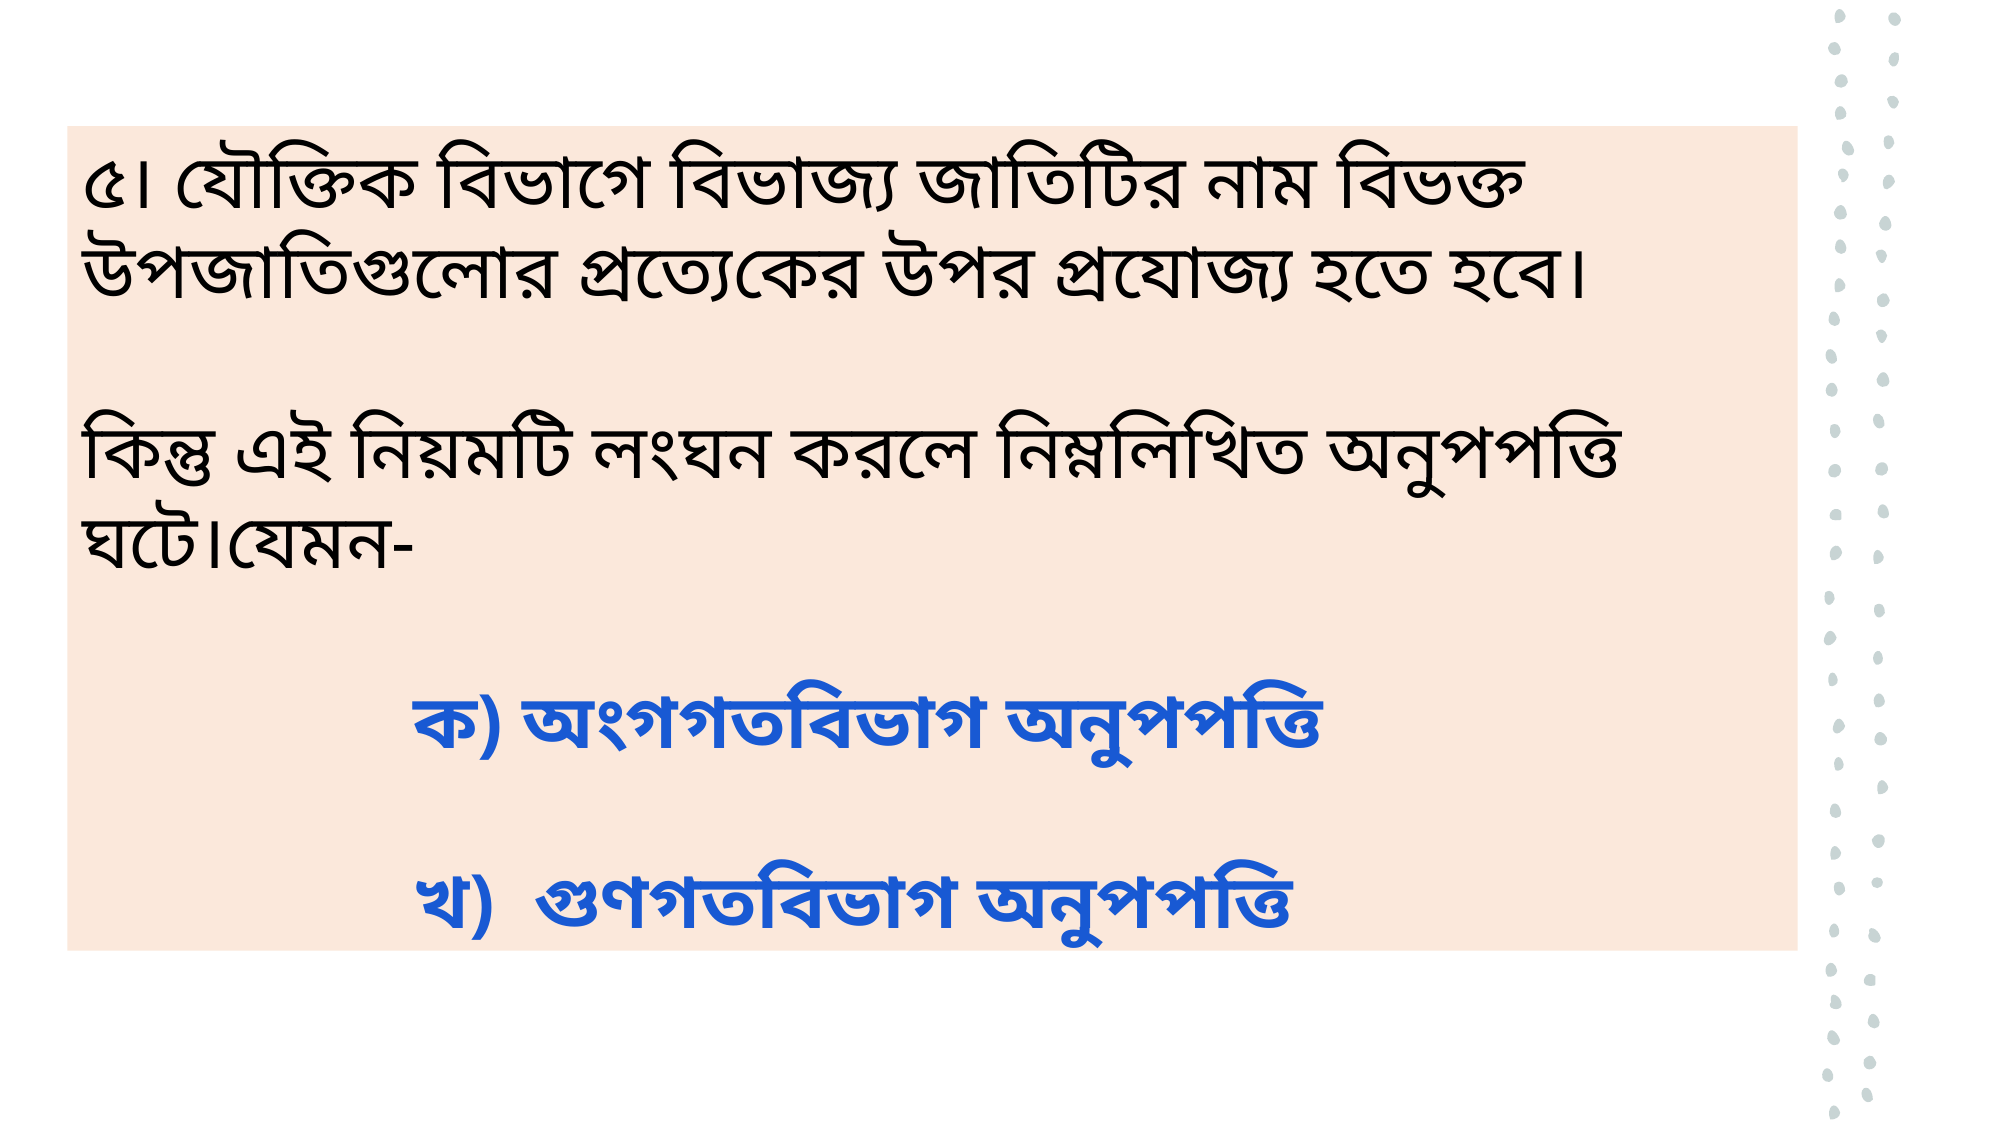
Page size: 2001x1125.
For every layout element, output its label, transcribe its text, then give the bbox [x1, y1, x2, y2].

text_box ৫। যৌক্তিক বিভাগে বিভাজ্য জাতিটির নাম বিভক্ত উপজাতিগুলোর প্রত্যেকের উপর প্রযোজ্য হতে হবে। কিন্তু এই নিয়মটি লংঘন করলে নিম্নলিখিত অনুপপত্তি ঘটে।যেমন- ক) অংগগতবিভাগ অনুপপত্তি খ) গুণগতবিভাগ অনুপপত্তি [67, 126, 1798, 951]
